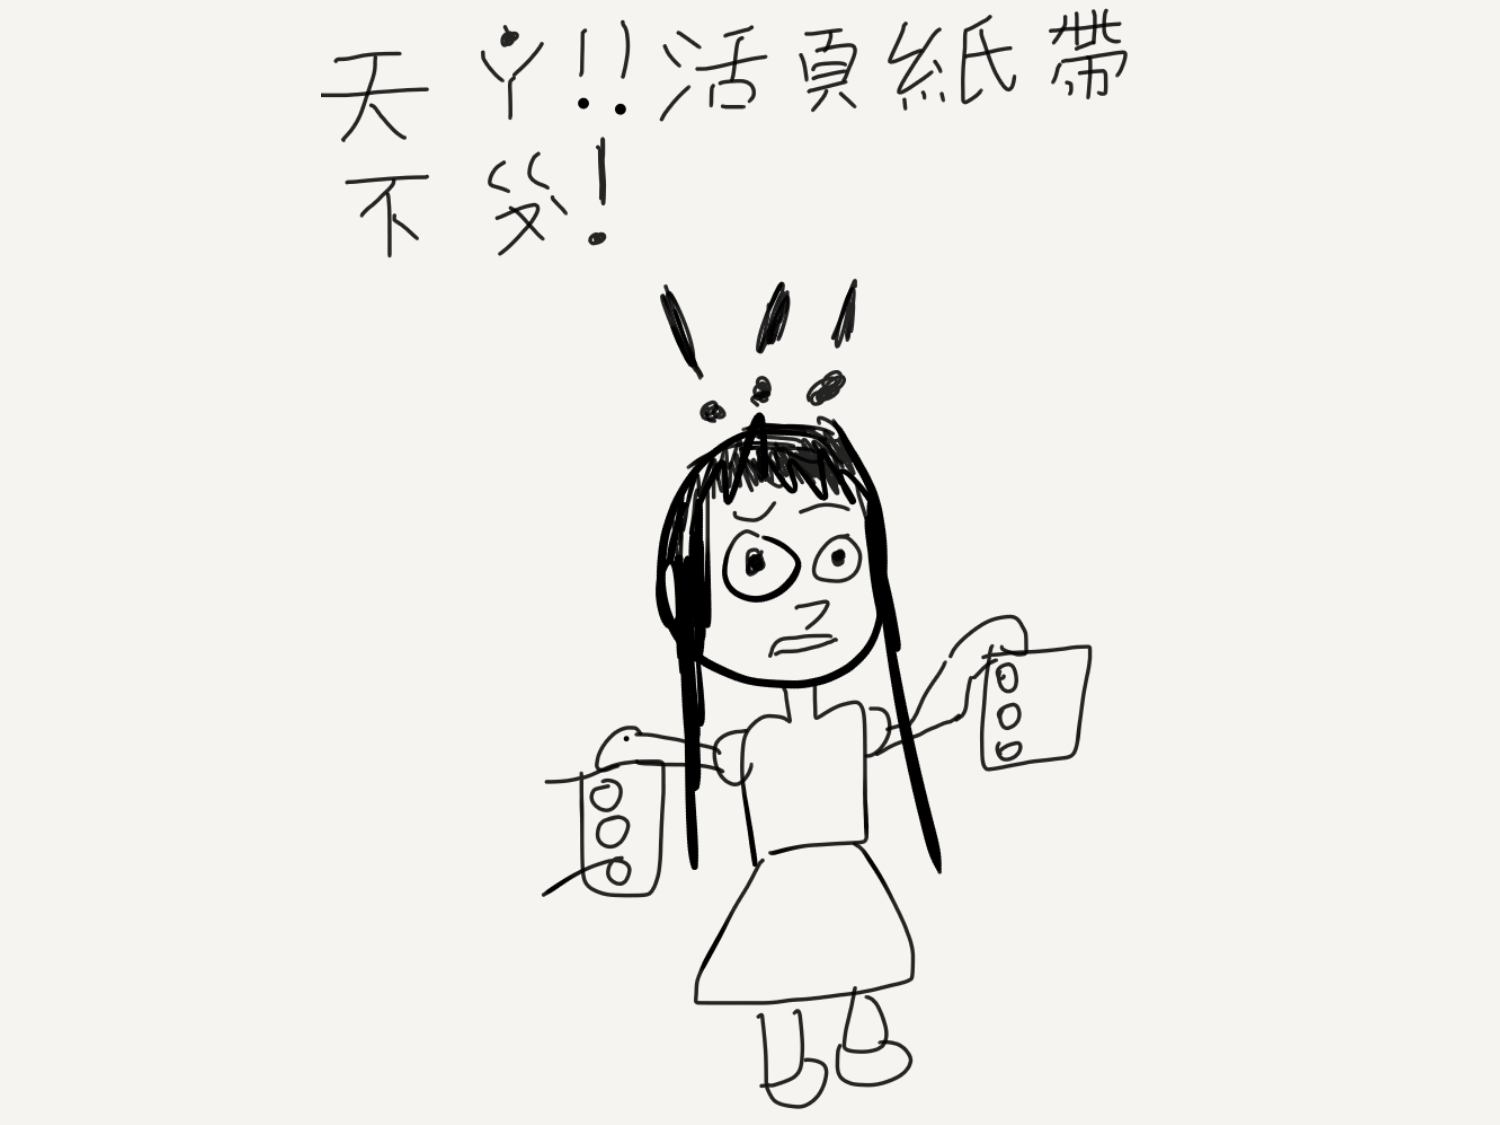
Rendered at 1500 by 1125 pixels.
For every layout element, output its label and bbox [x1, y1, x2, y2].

text_box [321, 0, 1166, 1125]
